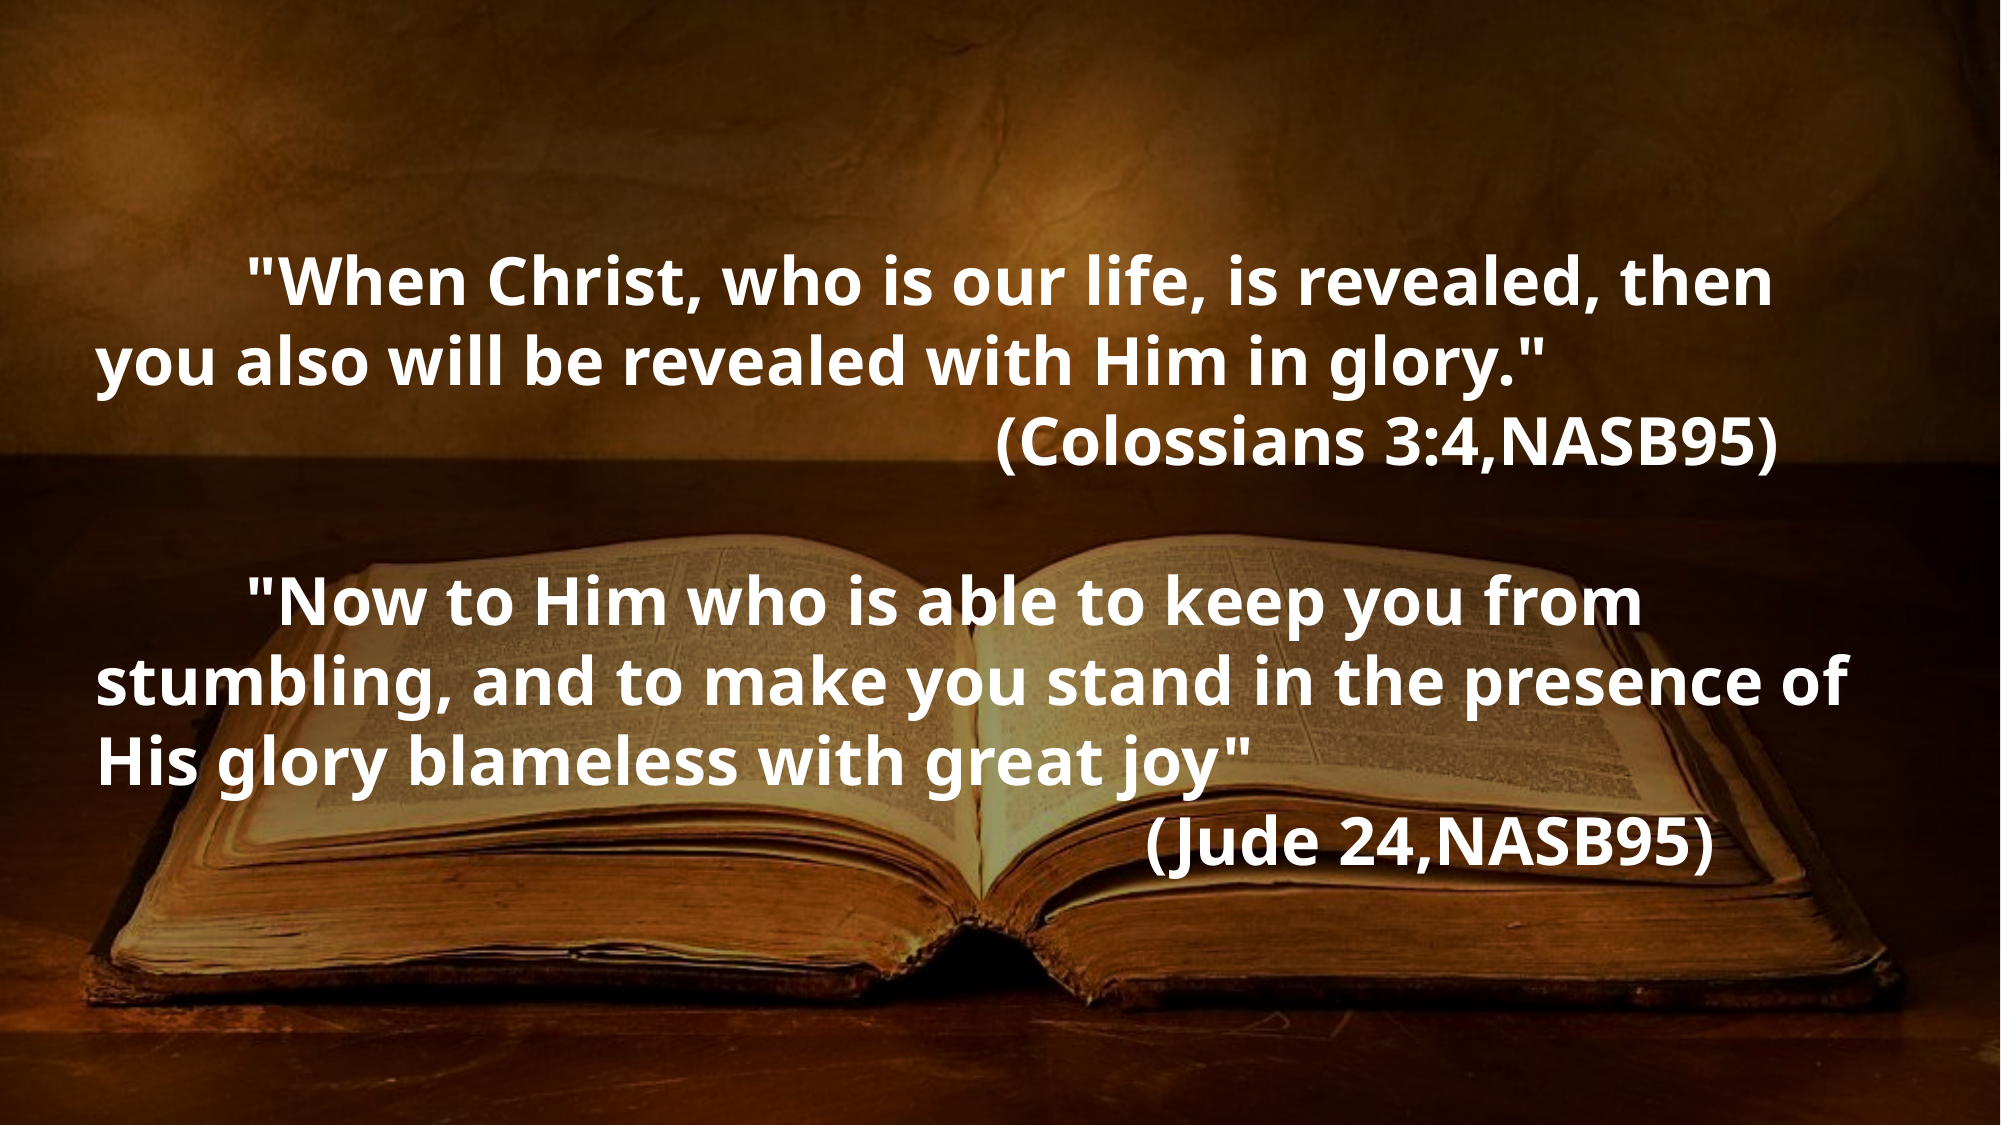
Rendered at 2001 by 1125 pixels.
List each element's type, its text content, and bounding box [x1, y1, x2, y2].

text_box "When Christ, who is our life, is revealed, then you also will be revealed with Him in glory." (Colossians 3:4,NASB95) "Now to Him who is able to keep you from stumbling, and to make you stand in the presence of His glory blameless with great joy" (Jude 24,NASB95) [80, 231, 1920, 887]
picture [0, 0, 2001, 1125]
